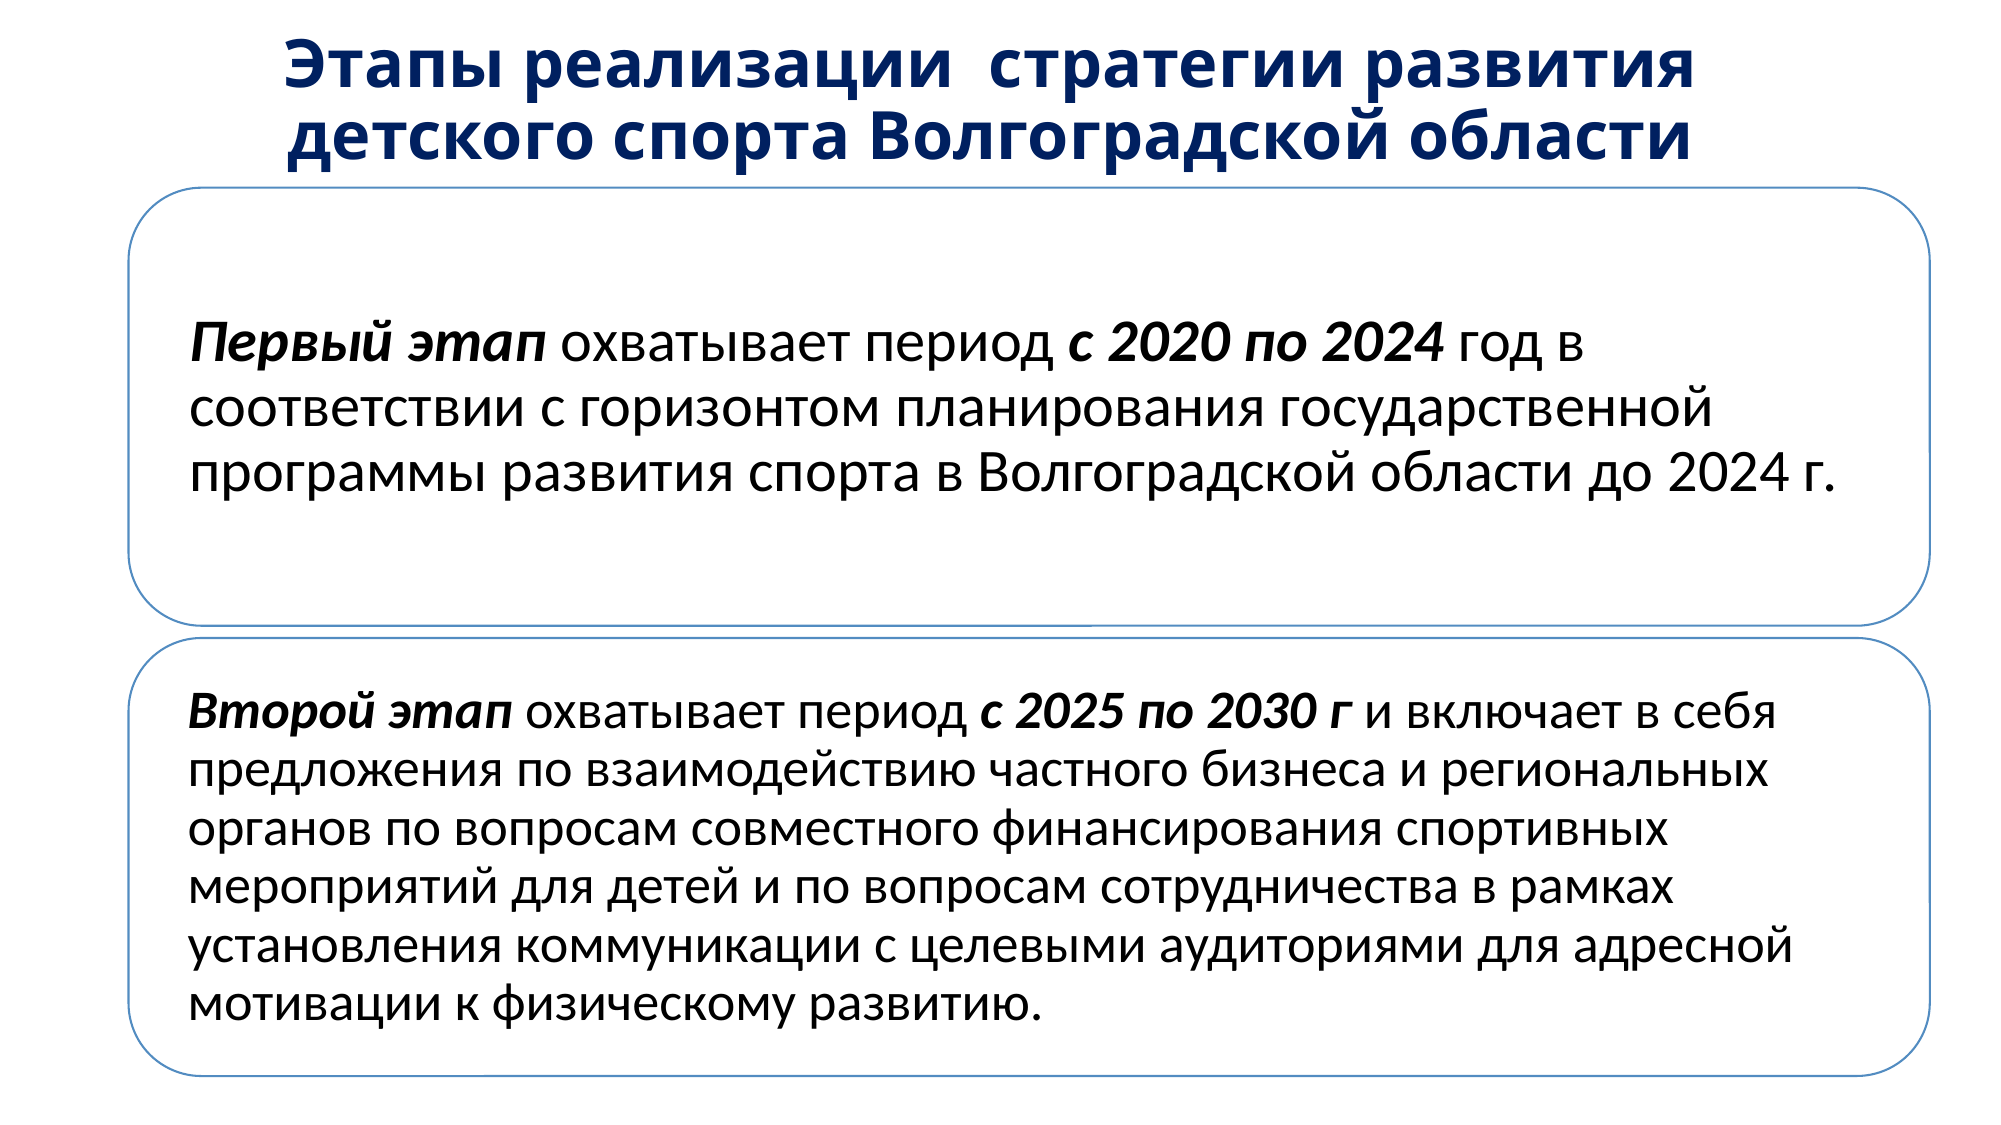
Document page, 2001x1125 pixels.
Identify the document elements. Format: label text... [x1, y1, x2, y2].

text_box Этапы реализации стратегии развития детского спорта Волгоградской области [128, 22, 1854, 187]
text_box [128, 187, 1930, 1077]
